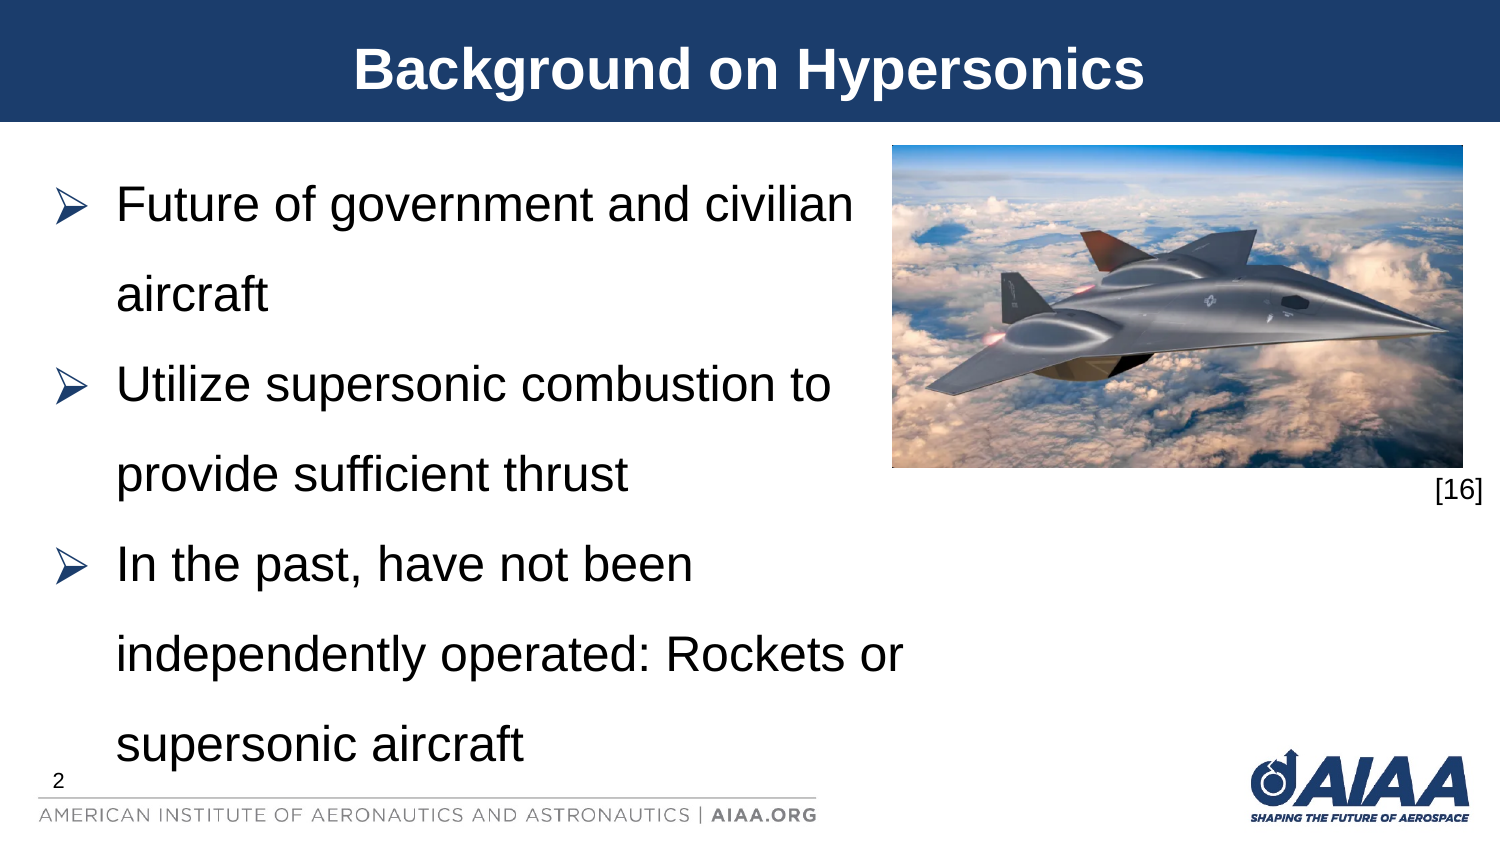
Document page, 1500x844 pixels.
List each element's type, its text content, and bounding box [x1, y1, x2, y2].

list Future of government and civilian aircraft Utilize supersonic combustion to provide sufficient thrust In the past, have not been independently operated: Rockets or supersonic aircraft [25, 133, 925, 686]
slide_number 2 [37, 759, 188, 788]
picture [0, 122, 1500, 844]
text_box [16] [1419, 455, 1500, 501]
title Background on Hypersonics [37, 23, 1463, 109]
